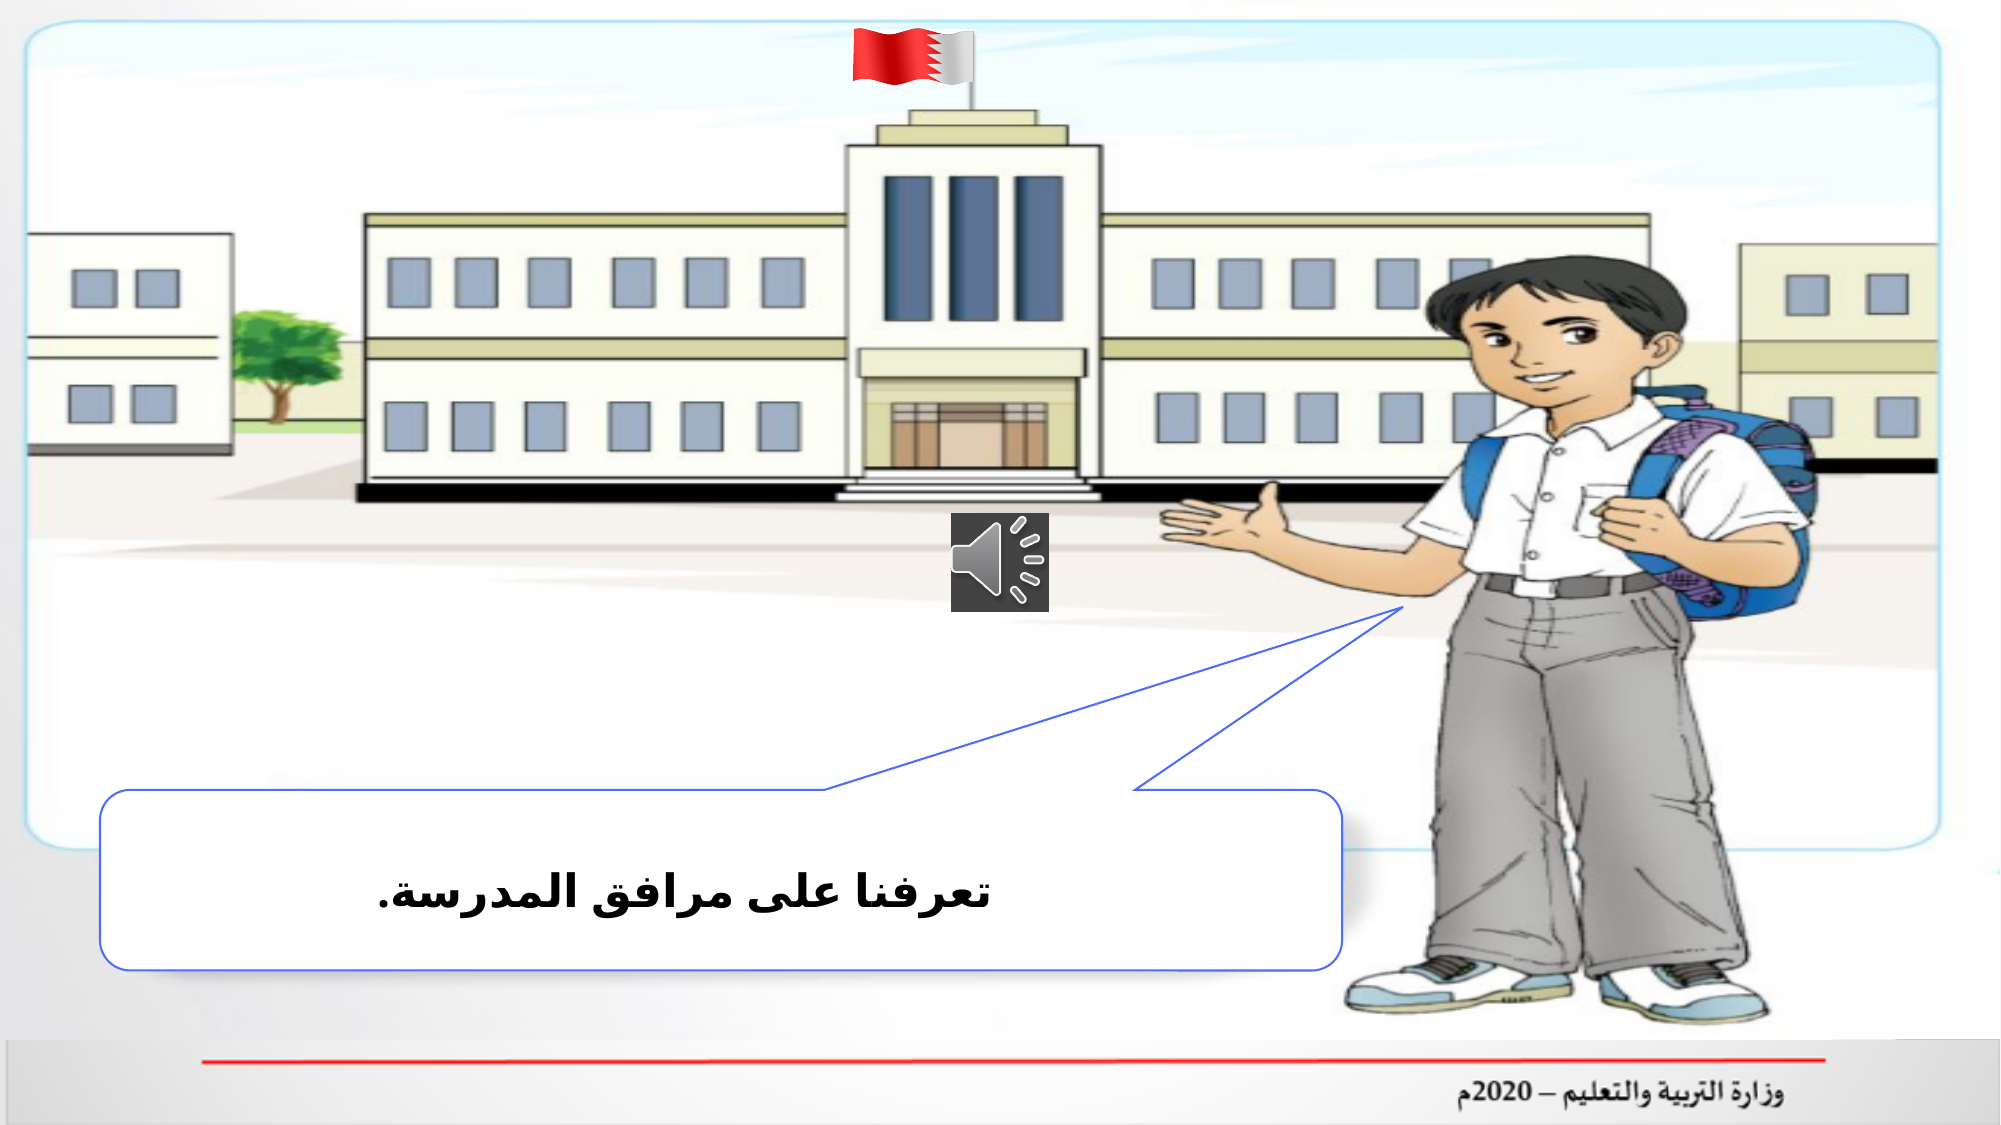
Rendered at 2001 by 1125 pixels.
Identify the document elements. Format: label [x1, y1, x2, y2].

picture [0, 0, 2001, 1125]
picture [949, 512, 1050, 613]
text_box [0, 0, 2000, 1040]
